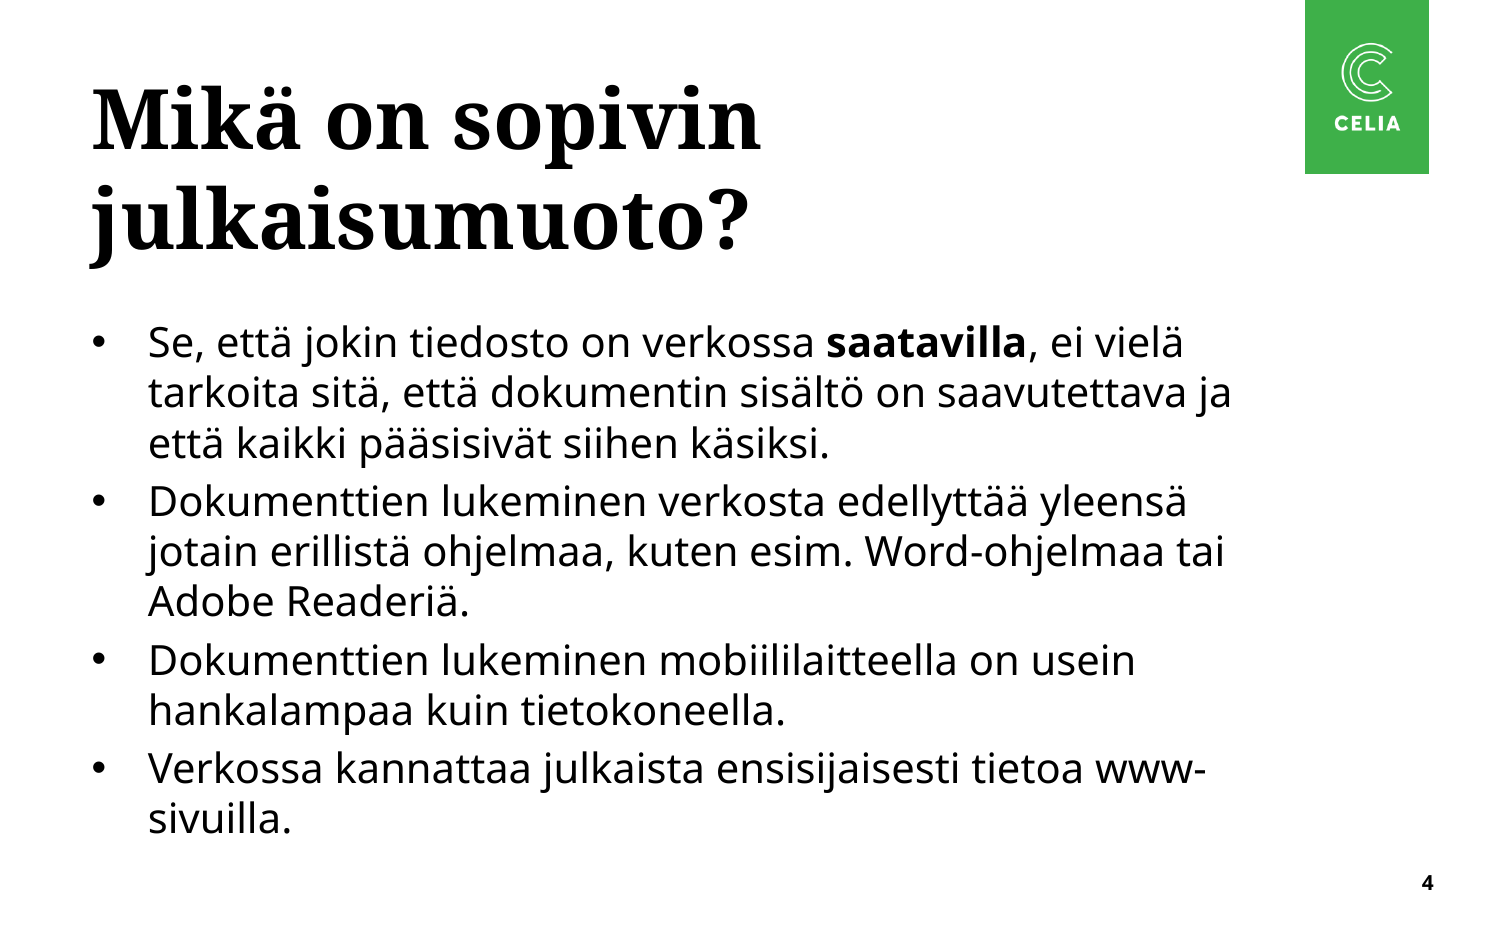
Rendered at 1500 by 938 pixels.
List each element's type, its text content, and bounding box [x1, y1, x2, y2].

picture [1305, 0, 1429, 174]
list Se, että jokin tiedosto on verkossa saatavilla, ei vielä tarkoita sitä, että dokumentin sisältö on saavutettava ja että kaikki pääsisivät siihen käsiksi. Dokumenttien lukeminen verkosta edellyttää yleensä jotain erillistä ohjelmaa, kuten esim. Word-ohjelmaa tai Adobe Readeriä. Dokumenttien lukeminen mobiililaitteella on usein hankalampaa kuin tietokoneella. Verkossa kannattaa julkaista ensisijaisesti tietoa www-sivuilla. [76, 308, 1306, 863]
slide_number 4 [1098, 862, 1449, 913]
title Mikä on sopivin julkaisumuoto? [76, 59, 1306, 266]
